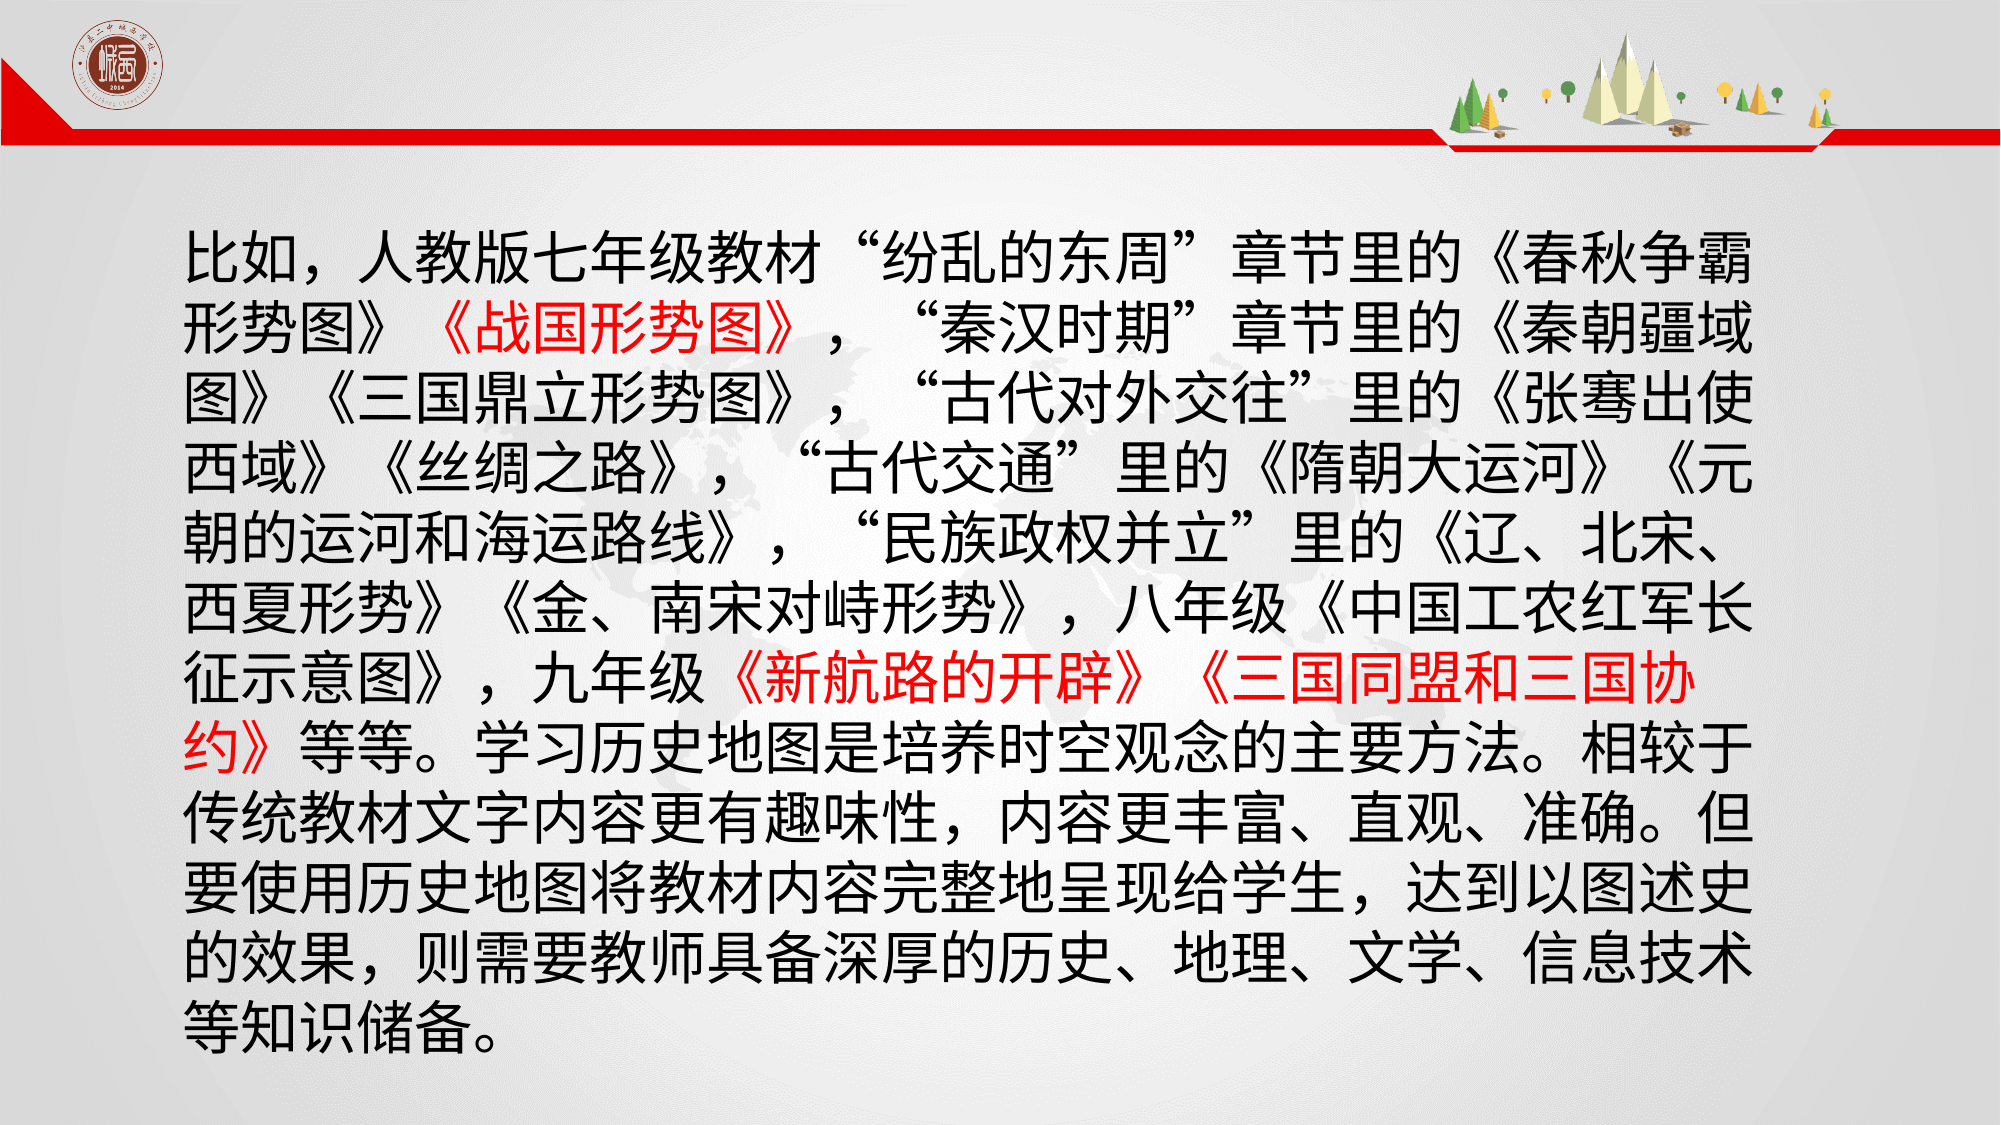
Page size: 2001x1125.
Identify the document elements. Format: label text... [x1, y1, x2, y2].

picture [0, 0, 2000, 1125]
text_box 比如，人教版七年级教材“纷乱的东周”章节里的《春秋争霸形势图》《战国形势图》，“秦汉时期”章节里的《秦朝疆域图》《三国鼎立形势图》，“古代对外交往”里的《张骞出使西域》《丝绸之路》，“古代交通”里的《隋朝大运河》《元朝的运河和海运路线》，“民族政权并立”里的《辽、北宋、西夏形势》《金、南宋对峙形势》，八年级《中国工农红军长征示意图》，九年级《新航路的开辟》《三国同盟和三国协约》等等。学习历史地图是培养时空观念的主要方法。相较于传统教材文字内容更有趣味性，内容更丰富、直观、准确。但要使用历史地图将教材内容完整地呈现给学生，达到以图述史的效果，则需要教师具备深厚的历史、地理、文学、信息技术等知识储备。 [167, 214, 1825, 1069]
